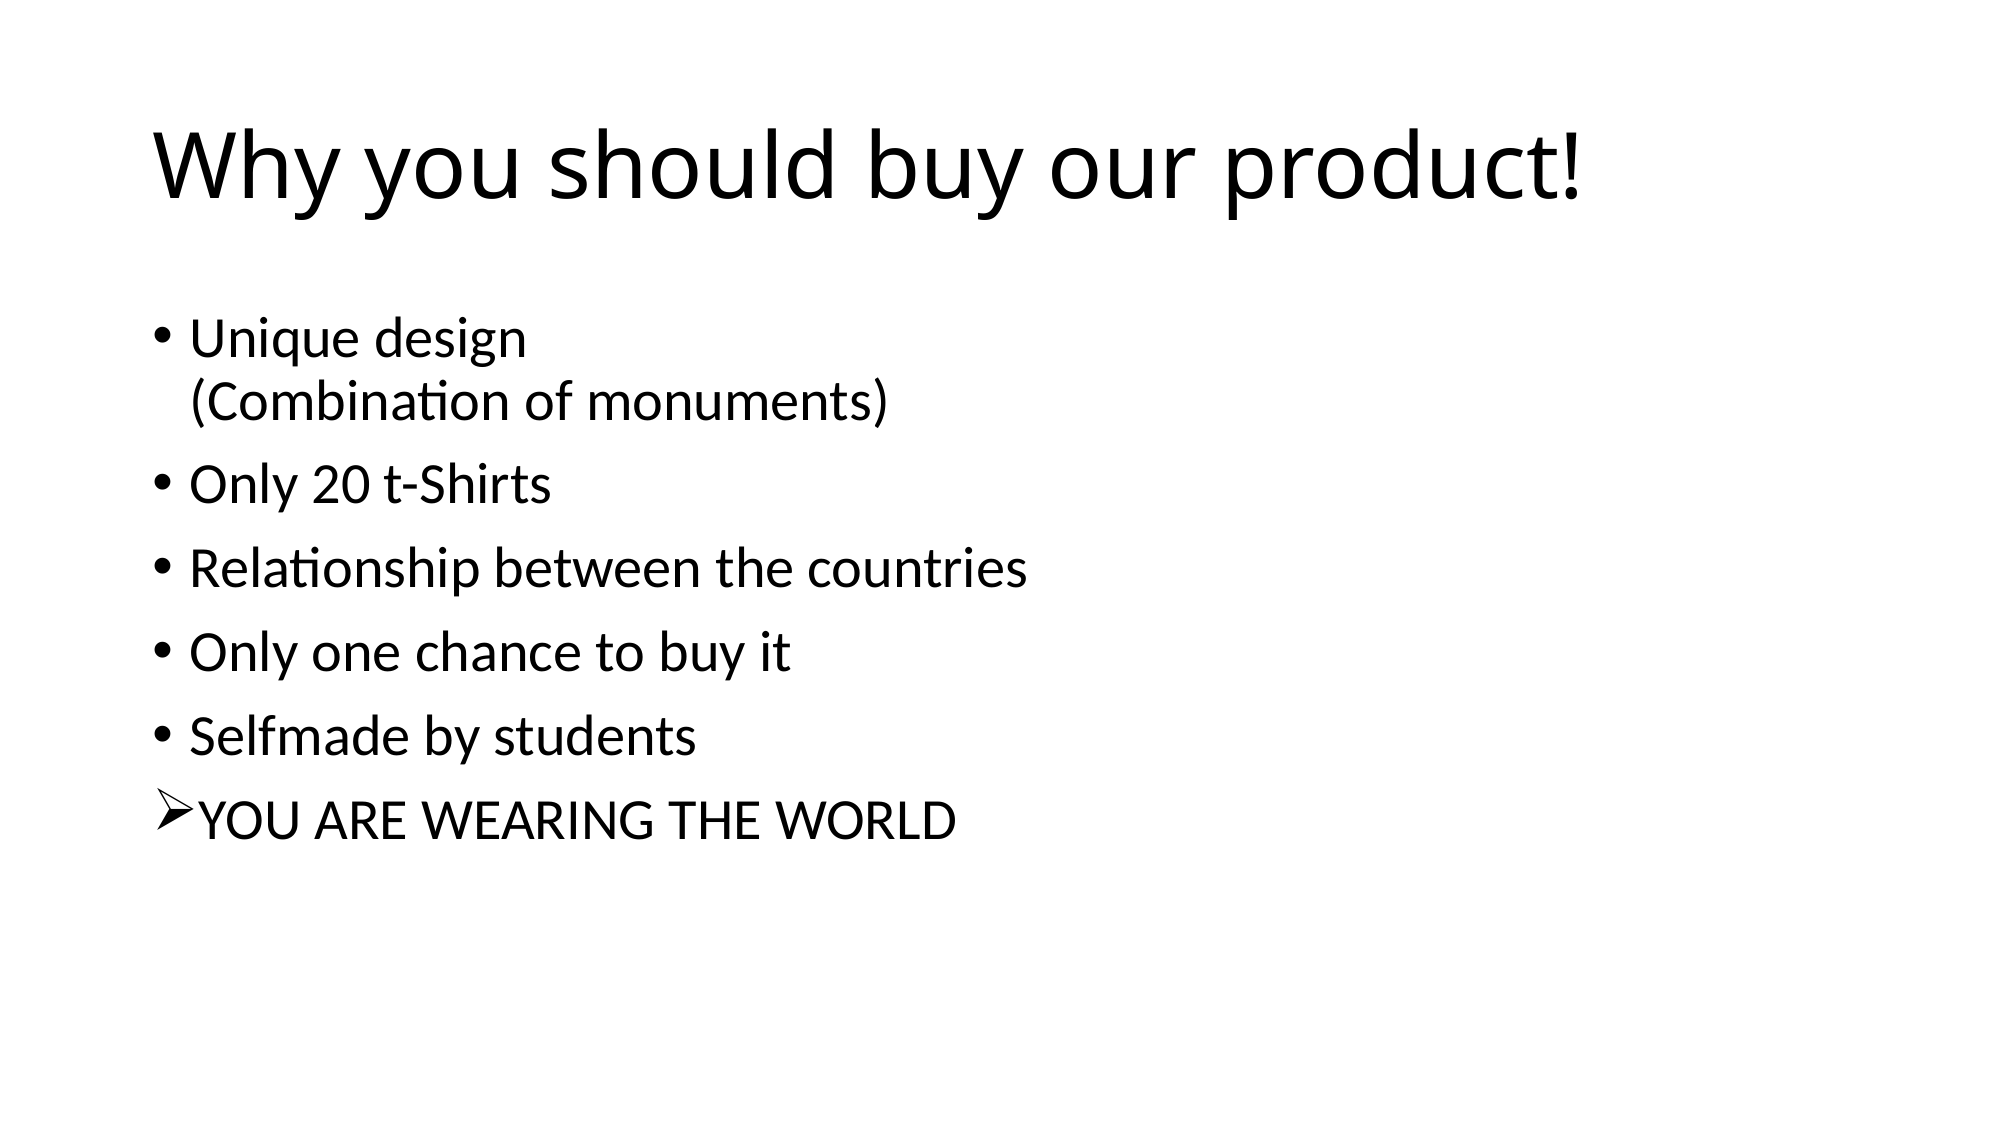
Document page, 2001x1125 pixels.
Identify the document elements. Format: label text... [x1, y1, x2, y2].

title Why you should buy our product! [137, 59, 1863, 278]
list Unique design (Combination of monuments) Only 20 t-Shirts Relationship between the countries Only one chance to buy it Selfmade by students YOU ARE WEARING THE WORLD [137, 299, 1863, 1014]
